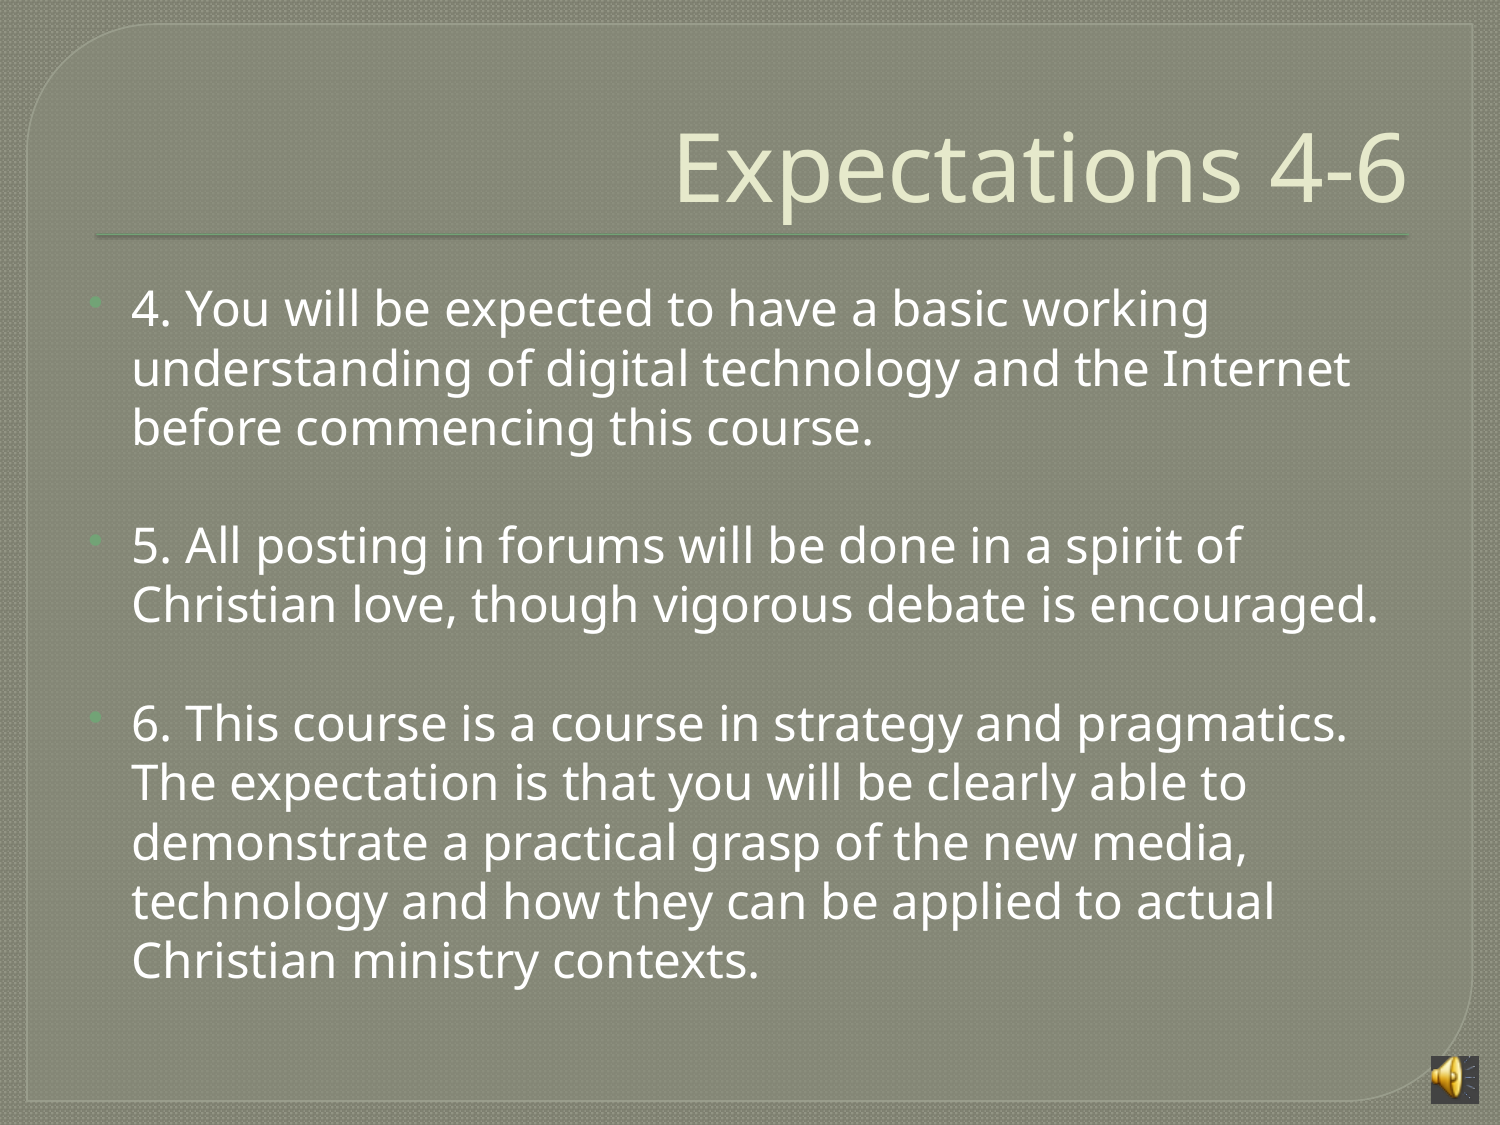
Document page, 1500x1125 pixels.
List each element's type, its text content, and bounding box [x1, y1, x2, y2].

picture [1429, 1054, 1481, 1106]
title Expectations 4-6 [75, 41, 1425, 230]
list 4. You will be expected to have a basic working understanding of digital technology and the Internet before commencing this course. 5. All posting in forums will be done in a spirit of Christian love, though vigorous debate is encouraged. 6. This course is a course in strategy and pragmatics. The expectation is that you will be clearly able to demonstrate a practical grasp of the new media, technology and how they can be applied to actual Christian ministry contexts. [75, 270, 1425, 1013]
